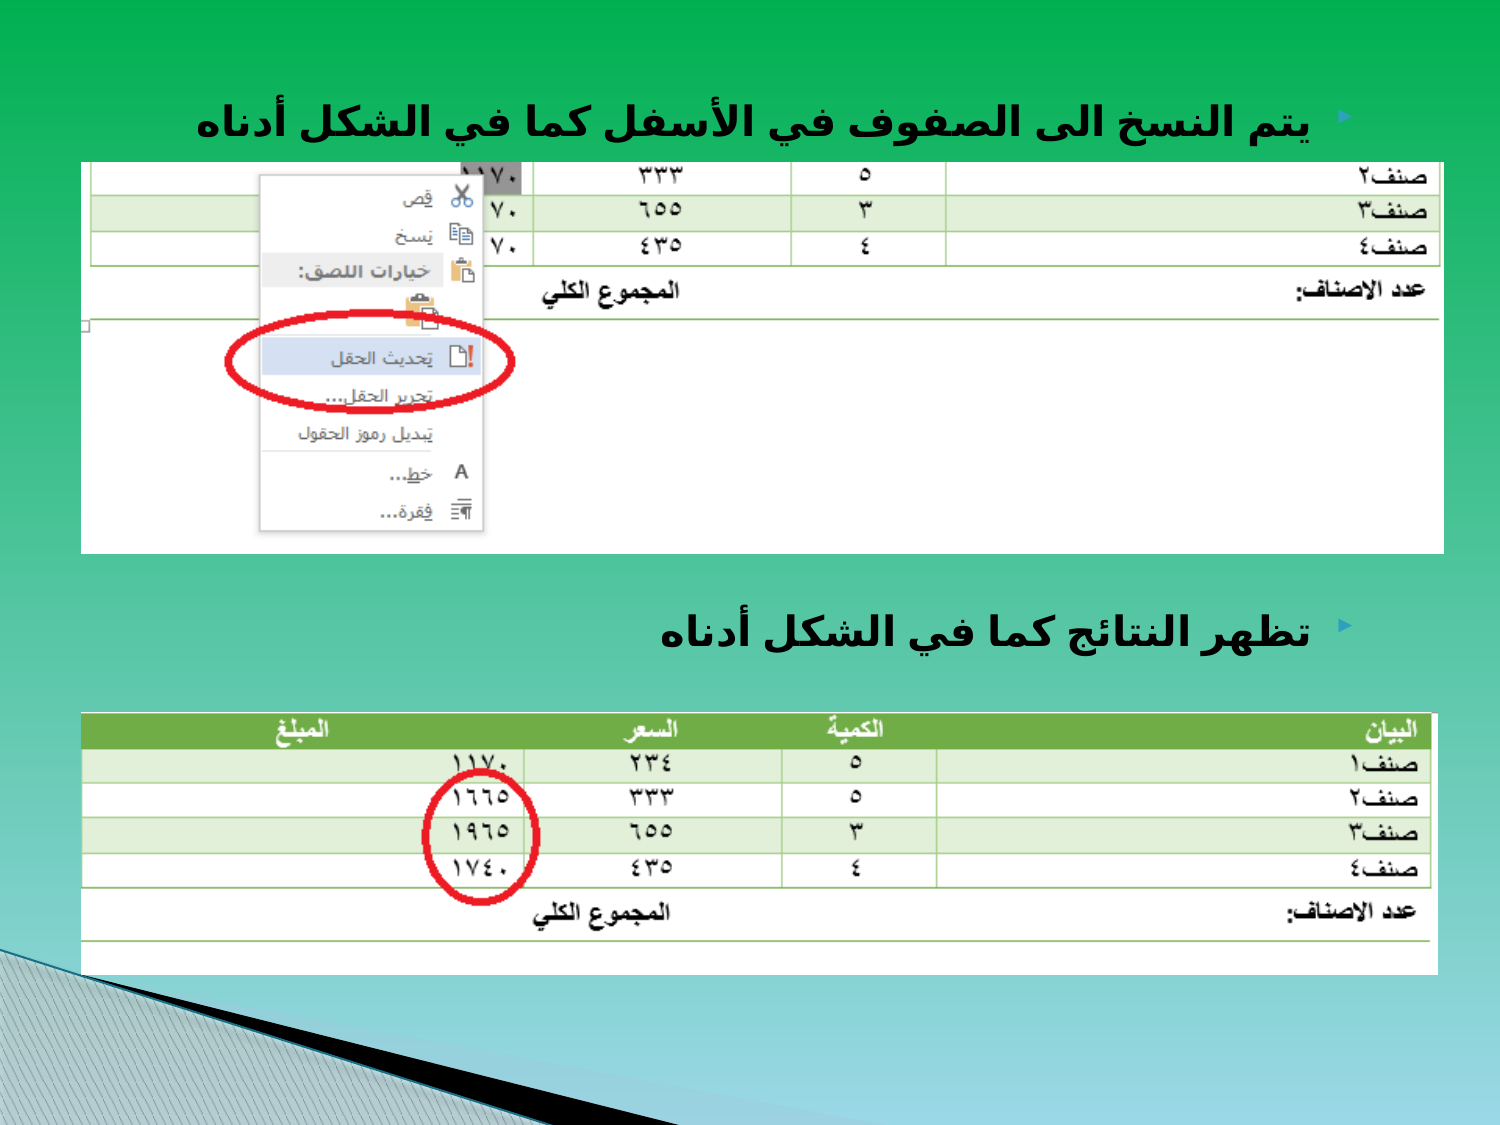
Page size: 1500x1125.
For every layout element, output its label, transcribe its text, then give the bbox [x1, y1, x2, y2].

picture [80, 712, 1438, 976]
picture [80, 162, 1444, 554]
text_box يتم النسخ الى الصفوف في الأسفل كما في الشكل أدناه [137, 87, 1388, 162]
text_box تظهر النتائج كما في الشكل أدناه [137, 596, 1388, 672]
